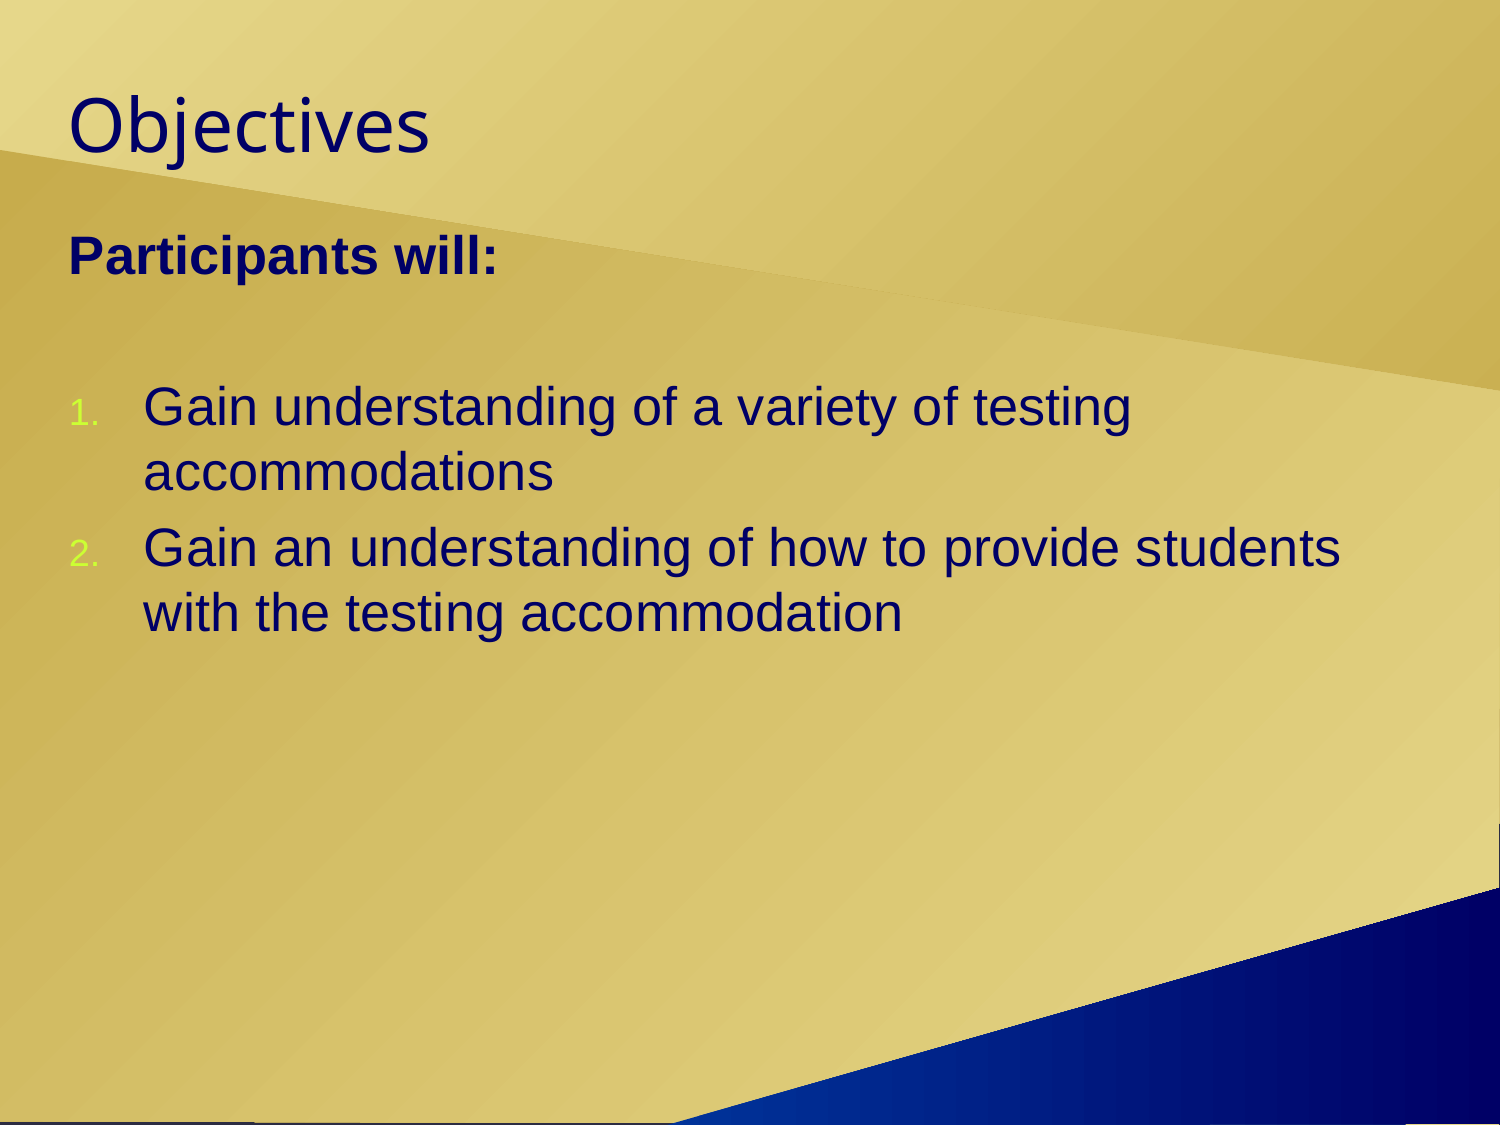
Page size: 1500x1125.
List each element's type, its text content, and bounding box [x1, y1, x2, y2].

title Objectives [51, 99, 1470, 176]
list Participants will: Gain understanding of a variety of testing accommodations Gain an understanding of how to provide students with the testing accommodation [53, 212, 1401, 888]
